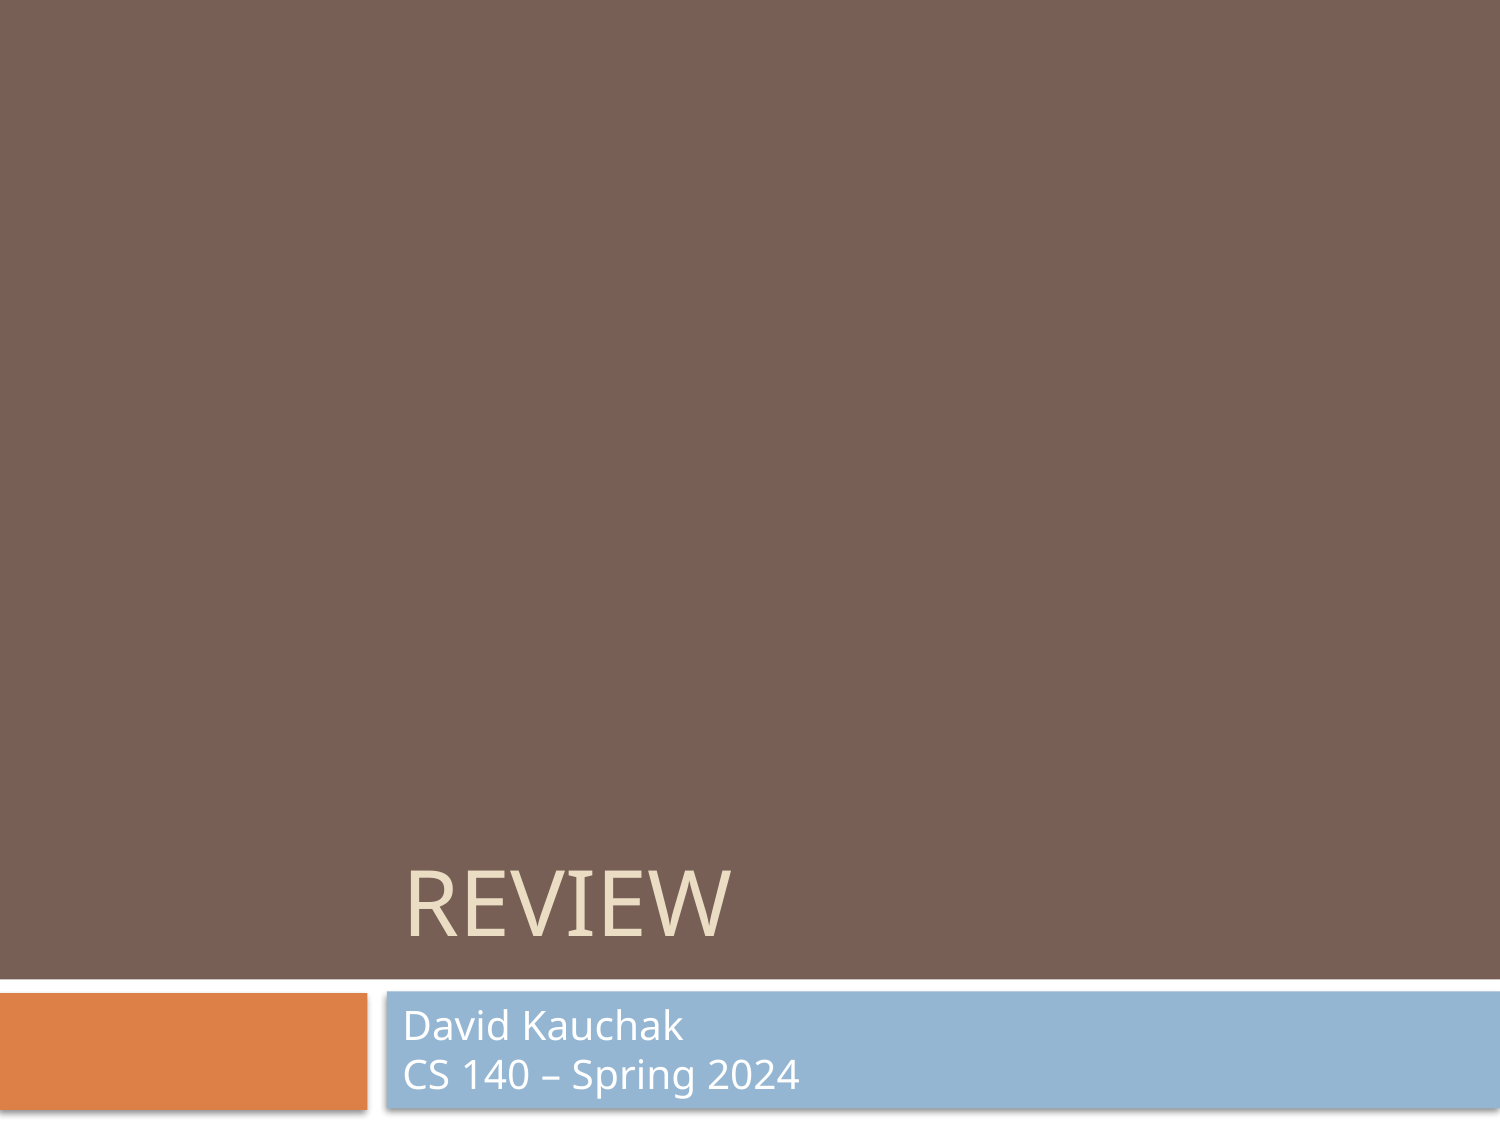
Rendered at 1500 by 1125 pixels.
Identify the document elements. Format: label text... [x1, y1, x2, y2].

title review [387, 662, 1450, 963]
text_box David Kauchak CS 140 – Spring 2024 [387, 992, 1488, 1105]
